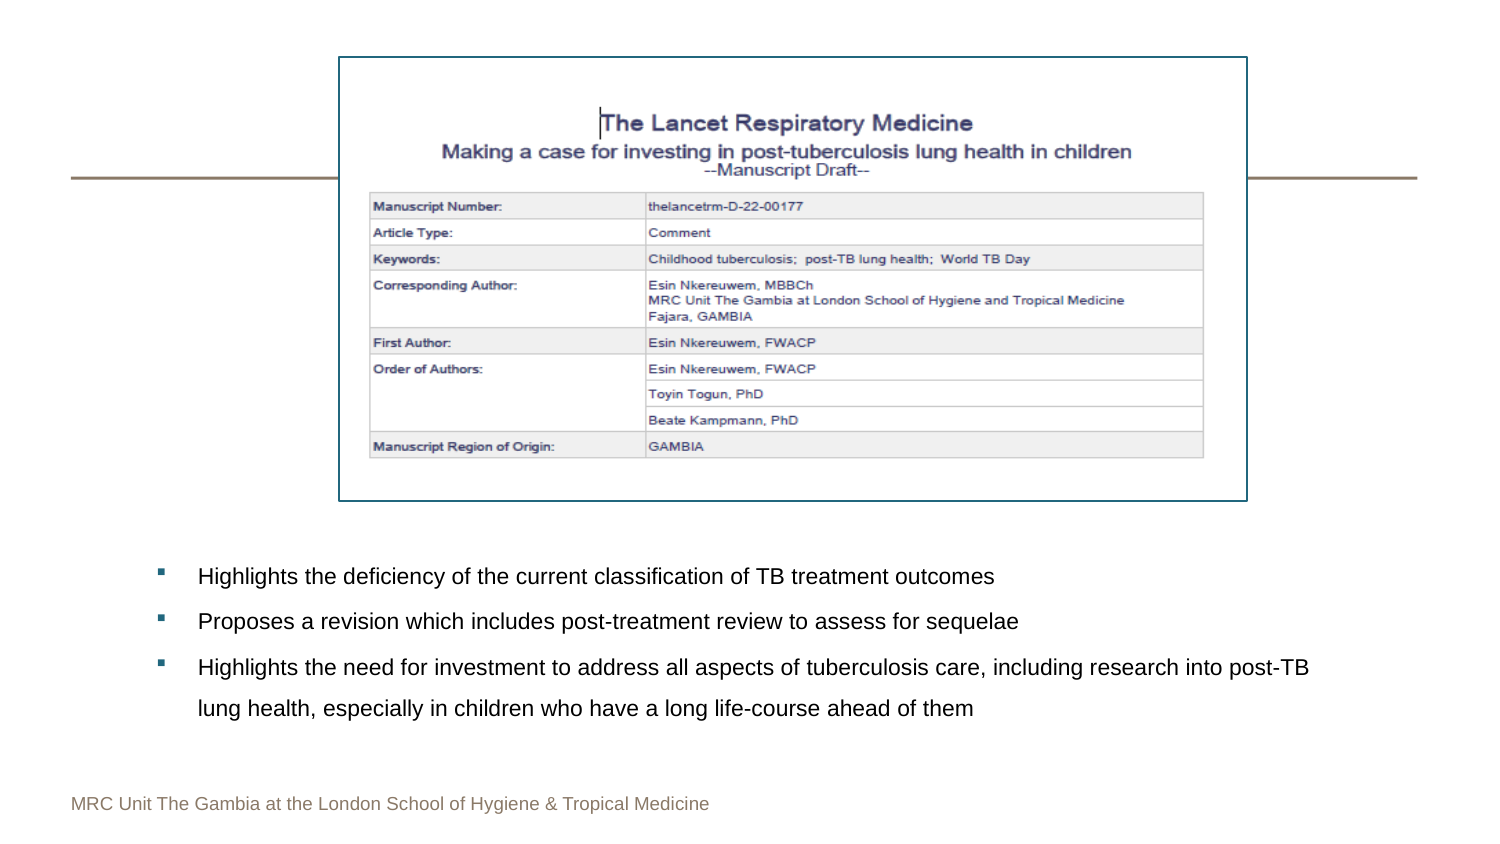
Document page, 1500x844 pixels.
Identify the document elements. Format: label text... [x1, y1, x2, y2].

picture [339, 57, 1247, 501]
list Highlights the deficiency of the current classification of TB treatment outcomes Proposes a revision which includes post-treatment review to assess for sequelae Highlights the need for investment to address all aspects of tuberculosis care, including research into post-TB lung health, especially in children who have a long life-course ahead of them [141, 539, 1359, 753]
